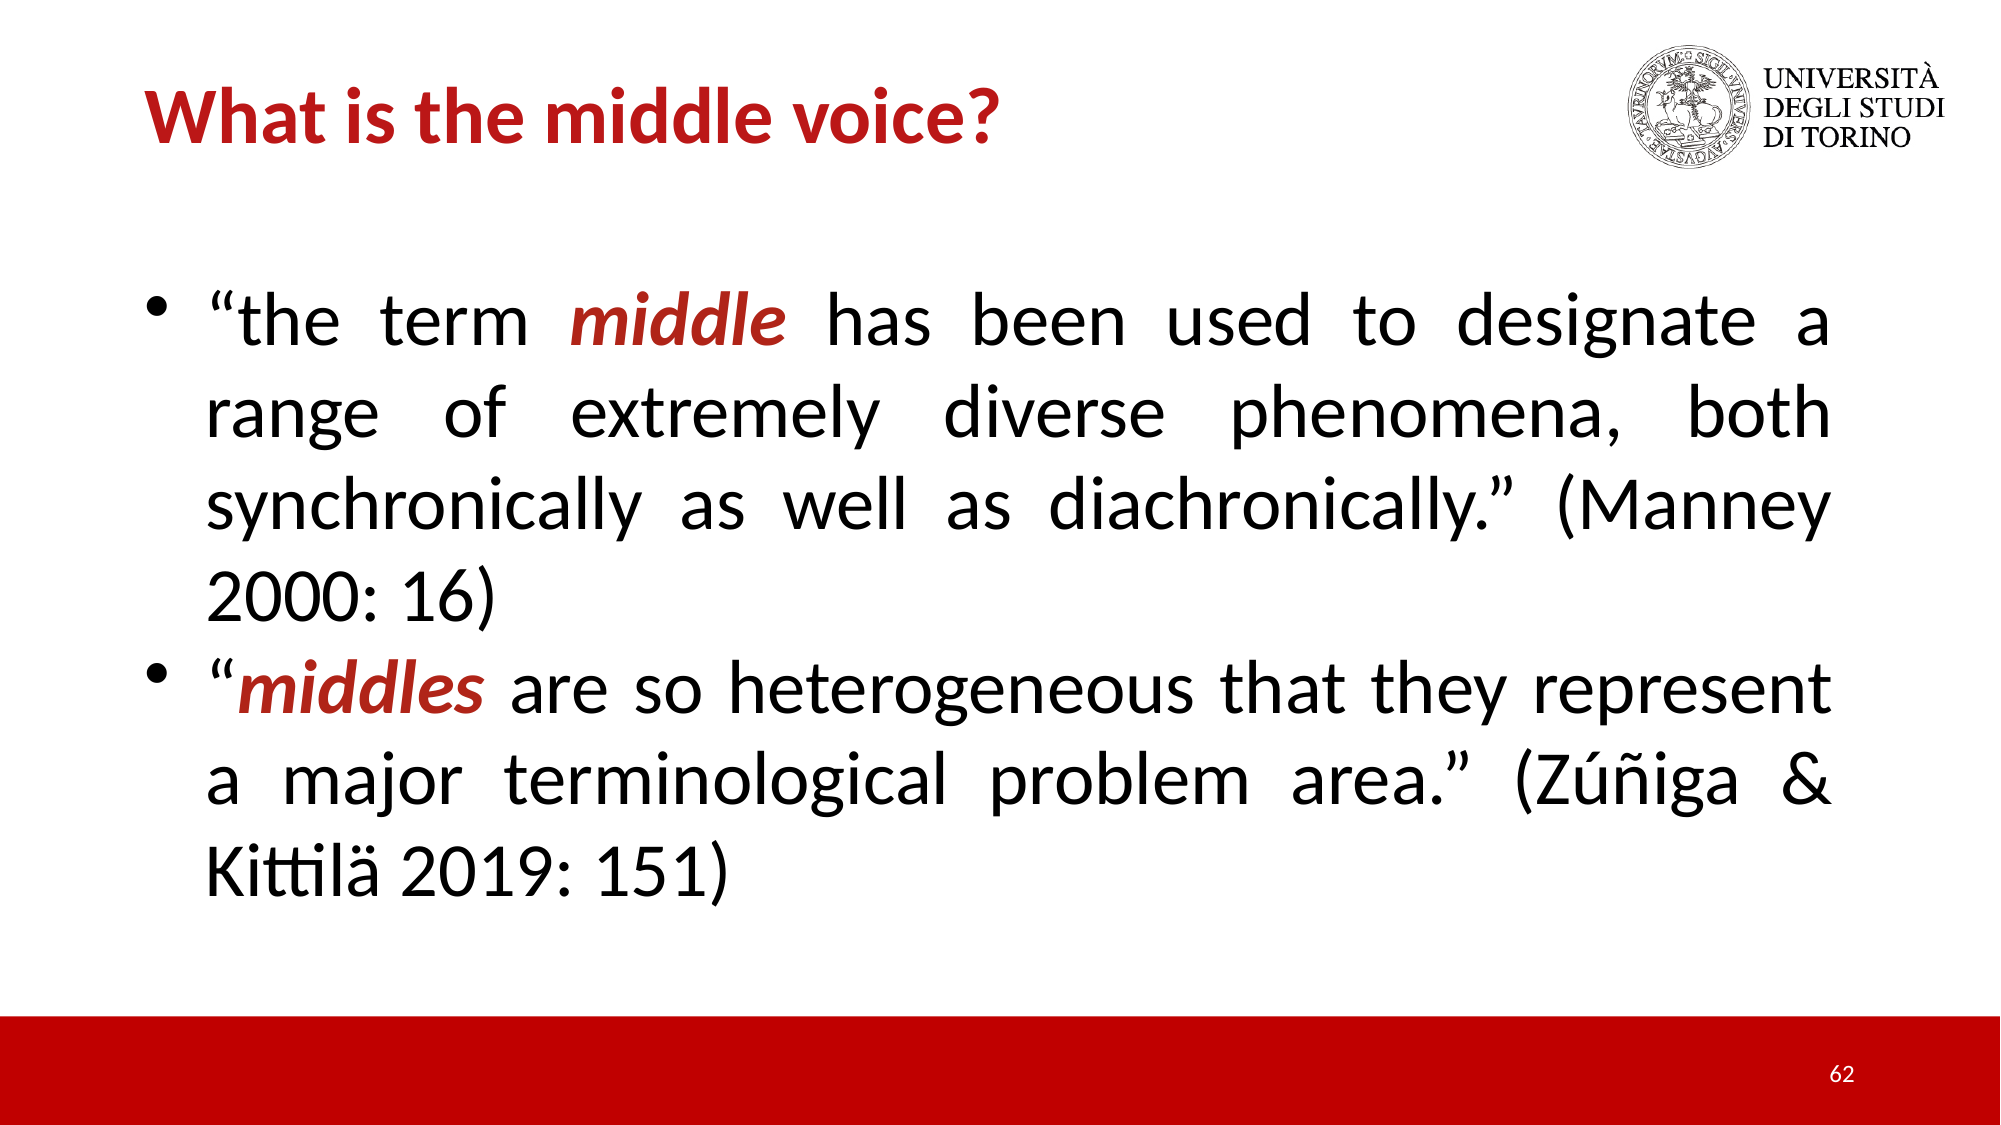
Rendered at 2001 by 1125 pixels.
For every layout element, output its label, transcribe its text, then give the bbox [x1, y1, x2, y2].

slide_number 62 [1819, 1051, 1863, 1094]
list “the term middle has been used to designate a range of extremely diverse phenomena, both synchronically as well as diachronically.” (Manney 2000: 16) “middles are so heterogeneous that they represent a major terminological problem area.” (Zúñiga & Kittilä 2019: 151) [136, 261, 1842, 924]
list What is the middle voice? [136, 66, 1571, 169]
picture [1605, 22, 1964, 193]
